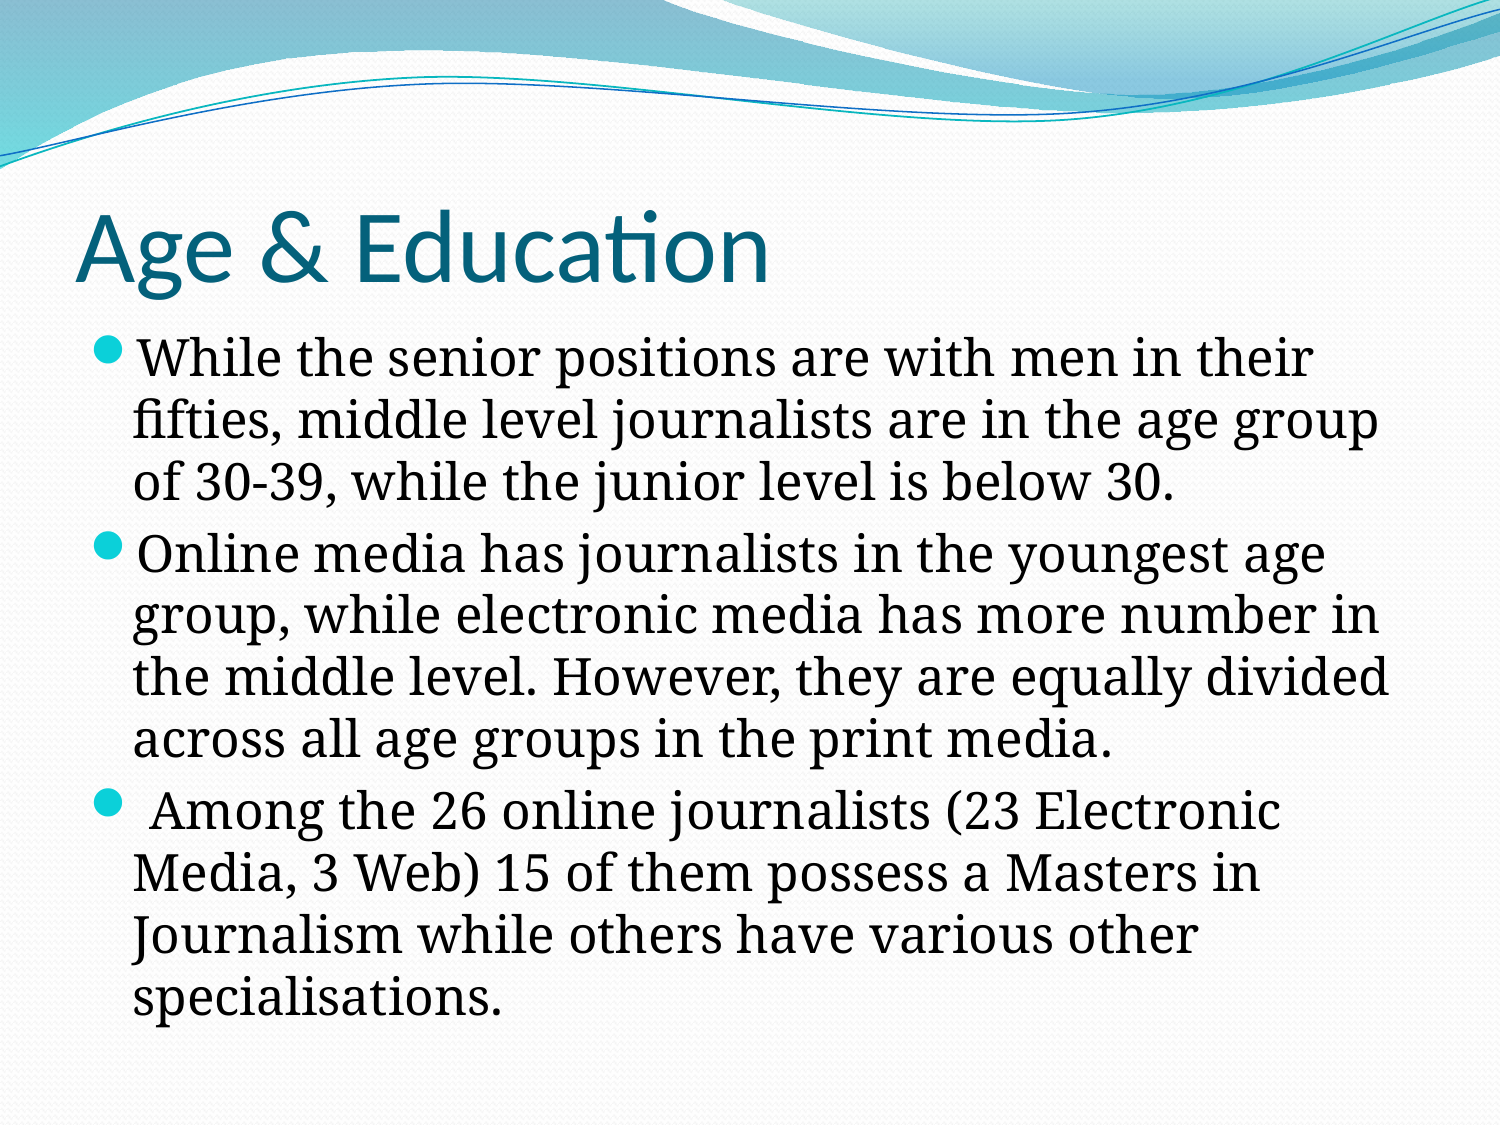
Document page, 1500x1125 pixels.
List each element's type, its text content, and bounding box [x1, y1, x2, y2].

title Age & Education [75, 115, 1425, 303]
list While the senior positions are with men in their fifties, middle level journalists are in the age group of 30-39, while the junior level is below 30. Online media has journalists in the youngest age group, while electronic media has more number in the middle level. However, they are equally divided across all age groups in the print media. Among the 26 online journalists (23 Electronic Media, 3 Web) 15 of them possess a Masters in Journalism while others have various other specialisations. [75, 317, 1425, 1038]
